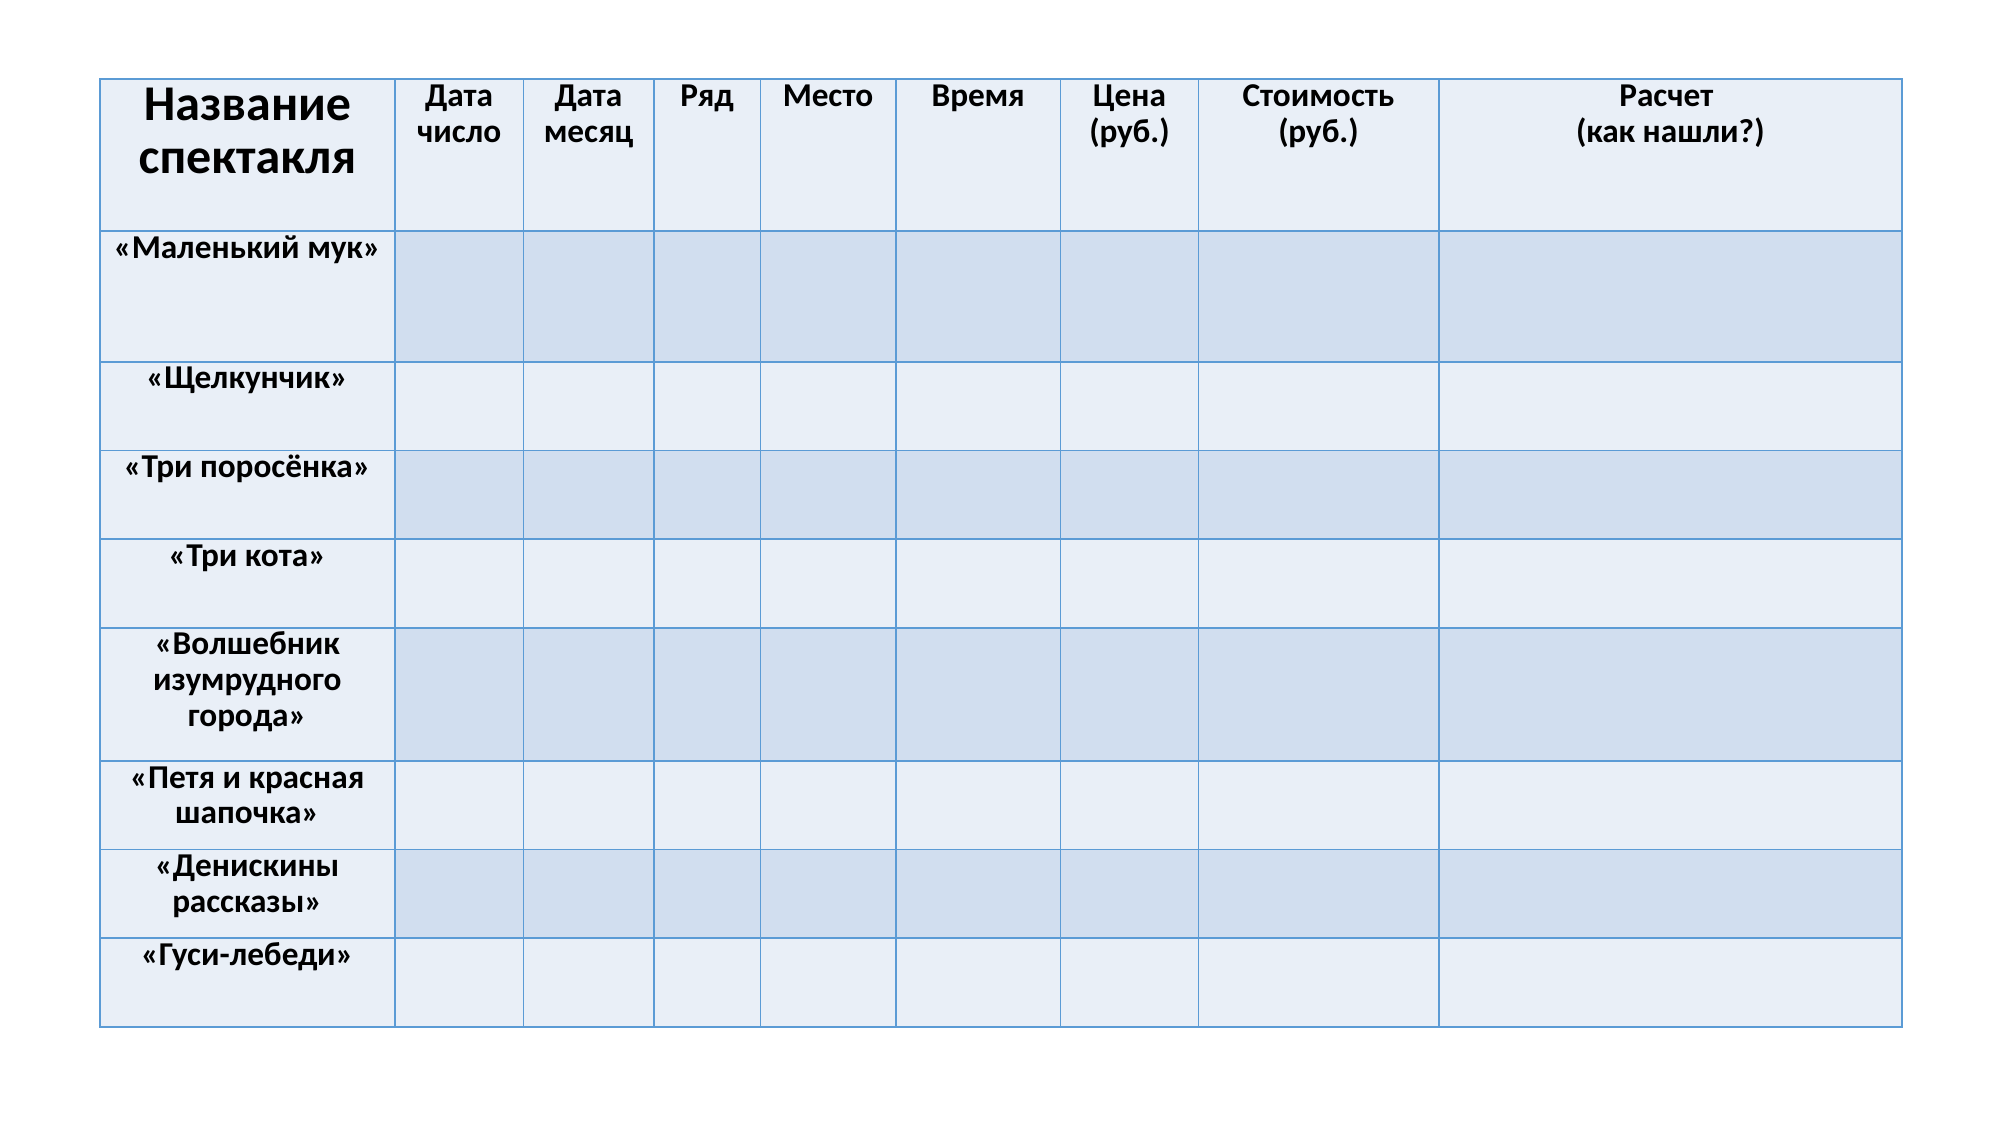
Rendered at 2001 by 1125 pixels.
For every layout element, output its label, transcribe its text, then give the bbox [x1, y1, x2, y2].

table_cell [1440, 762, 1901, 849]
table_cell [524, 850, 653, 937]
table_cell [1199, 540, 1438, 627]
table_cell [655, 232, 760, 361]
table_cell [1061, 939, 1198, 1026]
table_cell [396, 451, 523, 538]
table_cell [761, 762, 895, 849]
table_cell [761, 629, 895, 760]
table_cell [761, 939, 895, 1026]
table_cell [897, 762, 1060, 849]
table_cell [897, 232, 1060, 361]
table_cell [1440, 540, 1901, 627]
table_cell «Три поросёнка» [101, 451, 394, 538]
table_cell [1199, 939, 1438, 1026]
table_cell «Петя и красная шапочка» [101, 762, 394, 849]
table_cell [1199, 451, 1438, 538]
table_cell [761, 850, 895, 937]
table_header Цена (руб.) [1061, 80, 1198, 230]
table_cell [761, 363, 895, 450]
table_cell [1199, 629, 1438, 760]
table_cell [524, 451, 653, 538]
table_cell [655, 451, 760, 538]
table_cell [897, 363, 1060, 450]
table_cell [1199, 762, 1438, 849]
table_cell «Волшебник изумрудного города» [101, 629, 394, 760]
table_cell [897, 939, 1060, 1026]
table_header Место [761, 80, 895, 230]
table_cell [524, 540, 653, 627]
table_cell [396, 762, 523, 849]
table_cell [1061, 232, 1198, 361]
table_cell [396, 363, 523, 450]
table_cell [655, 629, 760, 760]
table_cell [1061, 629, 1198, 760]
table_cell [897, 451, 1060, 538]
table_cell «Гуси-лебеди» [101, 939, 394, 1026]
table_cell [897, 629, 1060, 760]
table_header Стоимость (руб.) [1199, 80, 1438, 230]
table_cell [1061, 762, 1198, 849]
table_cell [761, 232, 895, 361]
table_cell [1061, 363, 1198, 450]
table_cell [1199, 850, 1438, 937]
table_cell [524, 363, 653, 450]
table_cell [396, 850, 523, 937]
table_cell [897, 540, 1060, 627]
table_cell [761, 451, 895, 538]
table_header Дата число [396, 80, 523, 230]
table_cell [524, 762, 653, 849]
table_cell [396, 540, 523, 627]
table_cell [1199, 363, 1438, 450]
table_cell [396, 939, 523, 1026]
table_header Название спектакля [101, 80, 394, 230]
table_cell [524, 629, 653, 760]
table_cell «Маленький мук» [101, 232, 394, 361]
table_header Расчет (как нашли?) [1440, 80, 1901, 230]
table_cell [1440, 850, 1901, 937]
table_cell [897, 850, 1060, 937]
table_cell [396, 629, 523, 760]
table_cell «Три кота» [101, 540, 394, 627]
table_header Время [897, 80, 1060, 230]
table_cell [524, 939, 653, 1026]
table_cell [1440, 451, 1901, 538]
table_cell [1440, 629, 1901, 760]
table_cell «Денискины рассказы» [101, 850, 394, 937]
table_cell [655, 762, 760, 849]
table_cell [1061, 451, 1198, 538]
table_cell [655, 939, 760, 1026]
table_cell «Щелкунчик» [101, 363, 394, 450]
table_cell [761, 540, 895, 627]
table_header Дата месяц [524, 80, 653, 230]
table_cell [524, 232, 653, 361]
table_cell [1061, 540, 1198, 627]
table_cell [396, 232, 523, 361]
table_cell [1061, 850, 1198, 937]
table_cell [655, 850, 760, 937]
table_cell [1440, 363, 1901, 450]
table_cell [1440, 232, 1901, 361]
table_cell [1199, 232, 1438, 361]
table_header Ряд [655, 80, 760, 230]
table_cell [1440, 939, 1901, 1026]
table_cell [655, 363, 760, 450]
table_cell [655, 540, 760, 627]
